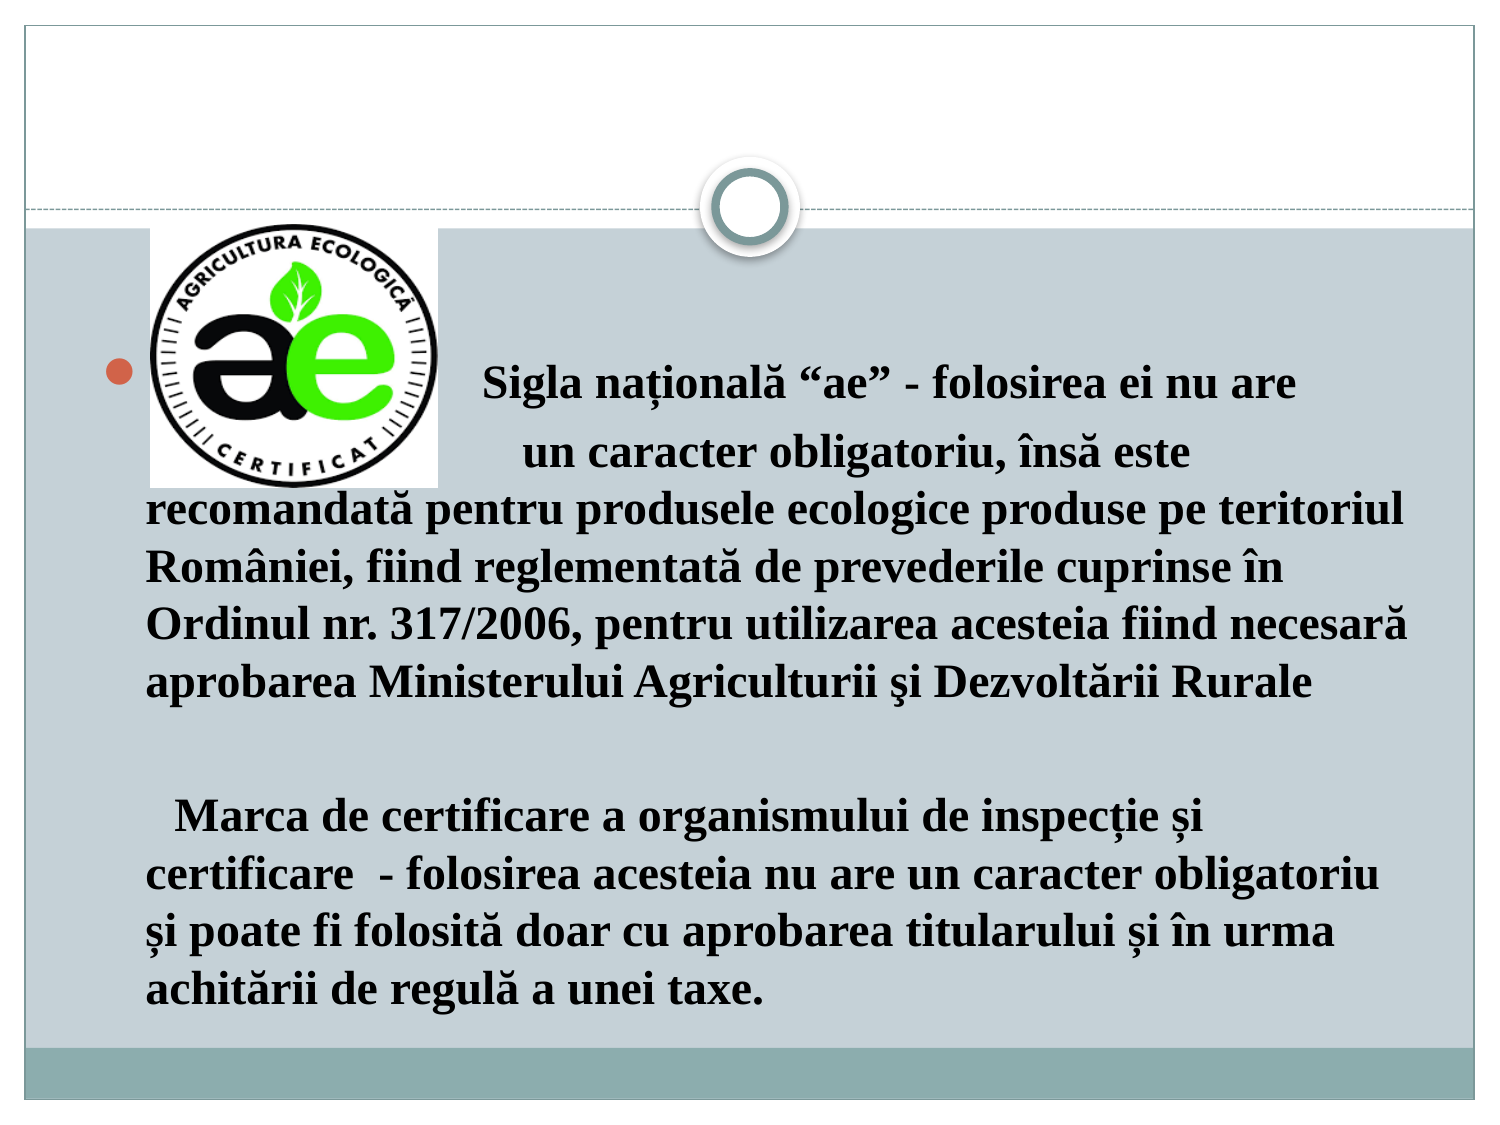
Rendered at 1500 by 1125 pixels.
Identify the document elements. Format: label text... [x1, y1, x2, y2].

picture [149, 224, 438, 488]
list Sigla națională “ae” - folosirea ei nu are un caracter obligatoriu, însă este recomandată pentru produsele ecologice produse pe teritoriul României, fiind reglementată de prevederile cuprinse în Ordinul nr. 317/2006, pentru utilizarea acesteia fiind necesară aprobarea Ministerului Agriculturii şi Dezvoltării Rurale Marca de certificare a organismului de inspecție și certificare - folosirea acesteia nu are un caracter obligatoriu și poate fi folosită doar cu aprobarea titularului și în urma achitării de regulă a unei taxe. [87, 337, 1438, 1080]
